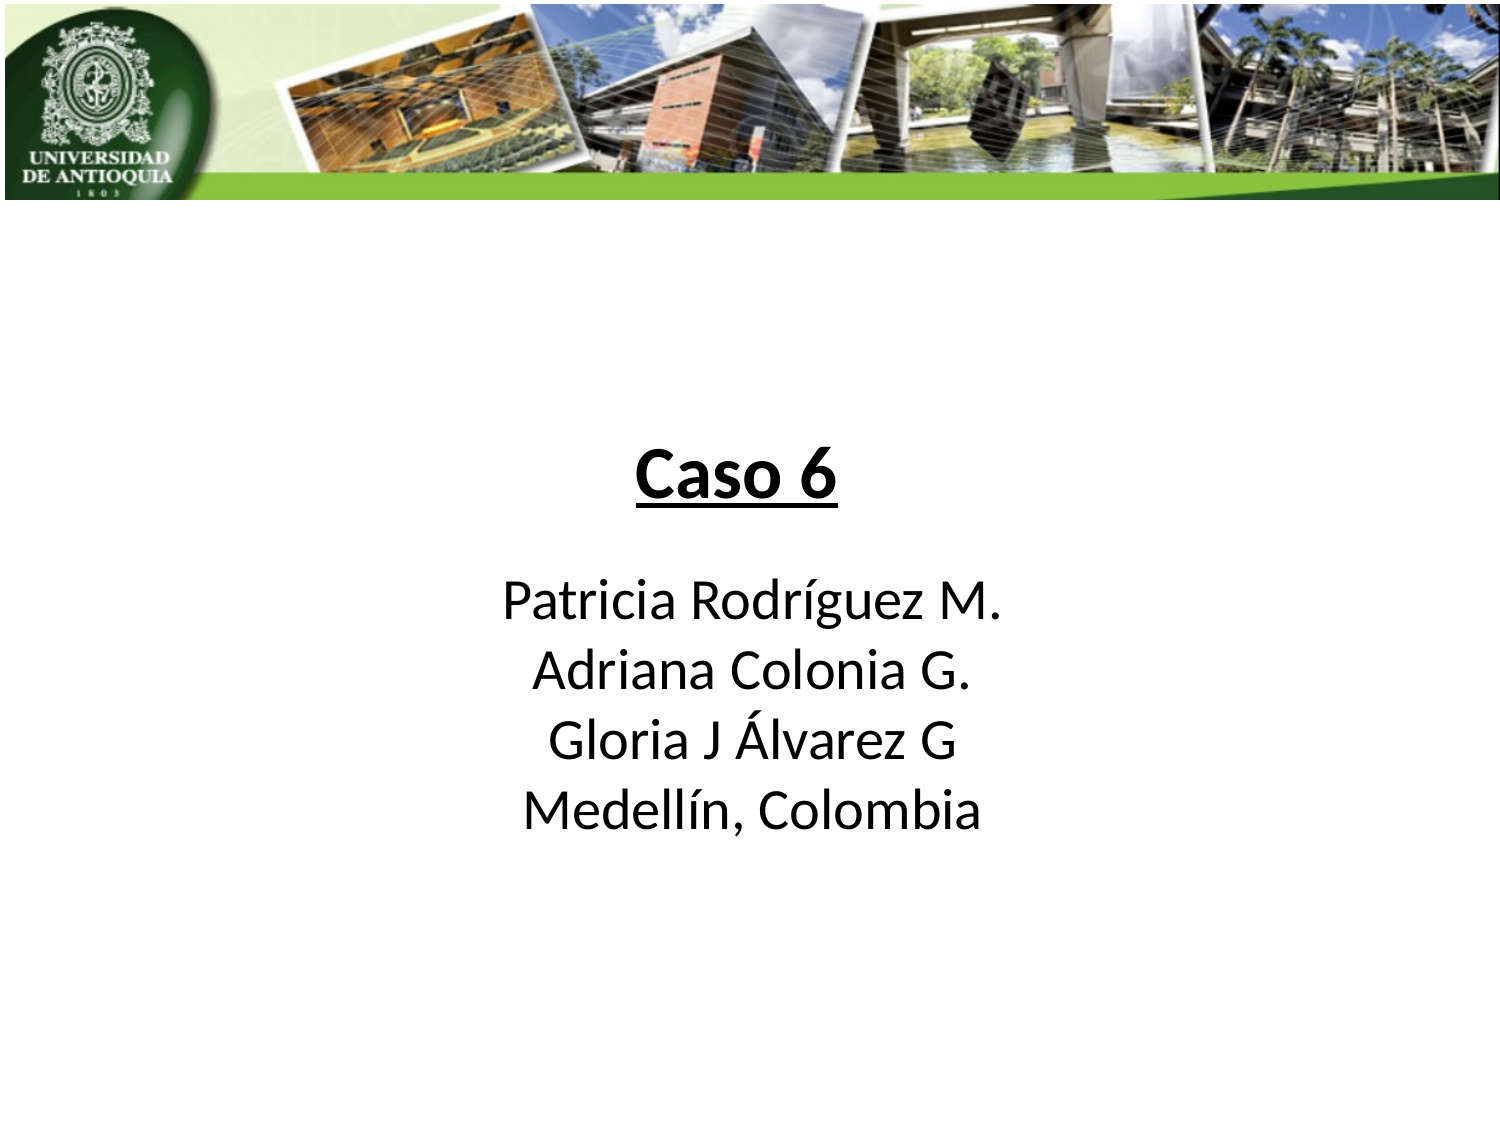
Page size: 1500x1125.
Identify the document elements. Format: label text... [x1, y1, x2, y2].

picture [5, 4, 1500, 200]
text_box Caso 6 [620, 415, 853, 521]
text_box Patricia Rodríguez M. Adriana Colonia G. Gloria J Álvarez G Medellín, Colombia [377, 554, 1128, 849]
